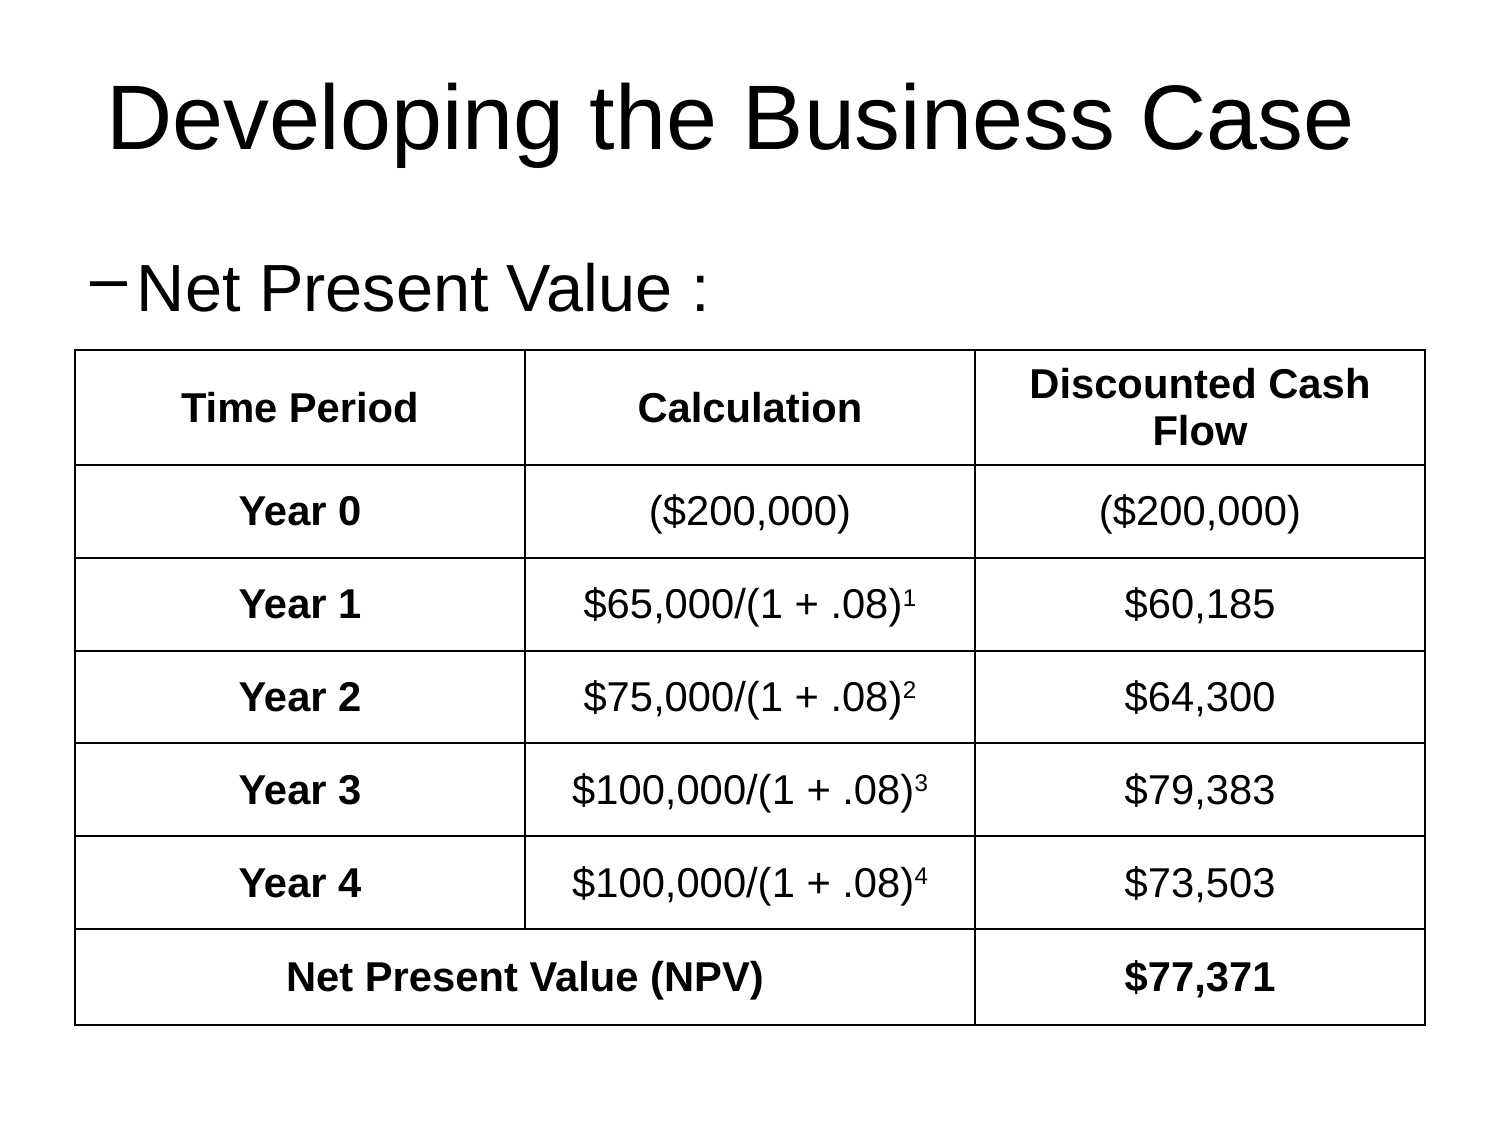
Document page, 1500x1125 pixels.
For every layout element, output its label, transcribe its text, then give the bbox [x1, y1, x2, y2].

table_cell Year 4 [76, 837, 524, 928]
table_cell $65,000/(1 + .08)1 [526, 559, 974, 650]
list Net Present Value : [0, 237, 1444, 338]
table_cell $60,185 [976, 559, 1424, 650]
table_cell $64,300 [976, 652, 1424, 742]
table_header Discounted Cash Flow [976, 351, 1424, 464]
table_header Calculation [526, 351, 974, 464]
table_cell ($200,000) [976, 466, 1424, 557]
table_cell $100,000/(1 + .08)4 [526, 837, 974, 928]
table_cell $73,503 [976, 837, 1424, 928]
table_cell Year 1 [76, 559, 524, 650]
table_cell Year 3 [76, 744, 524, 835]
table_cell $100,000/(1 + .08)3 [526, 744, 974, 835]
table_cell $75,000/(1 + .08)2 [526, 652, 974, 742]
title Developing the Business Case [75, 50, 1388, 175]
table_cell ($200,000) [526, 466, 974, 557]
table_cell $79,383 [976, 744, 1424, 835]
table_header Time Period [76, 351, 524, 464]
table_cell Net Present Value (NPV) [76, 930, 974, 1024]
table_cell $77,371 [976, 930, 1424, 1024]
table_cell Year 2 [76, 652, 524, 742]
table_cell Year 0 [76, 466, 524, 557]
